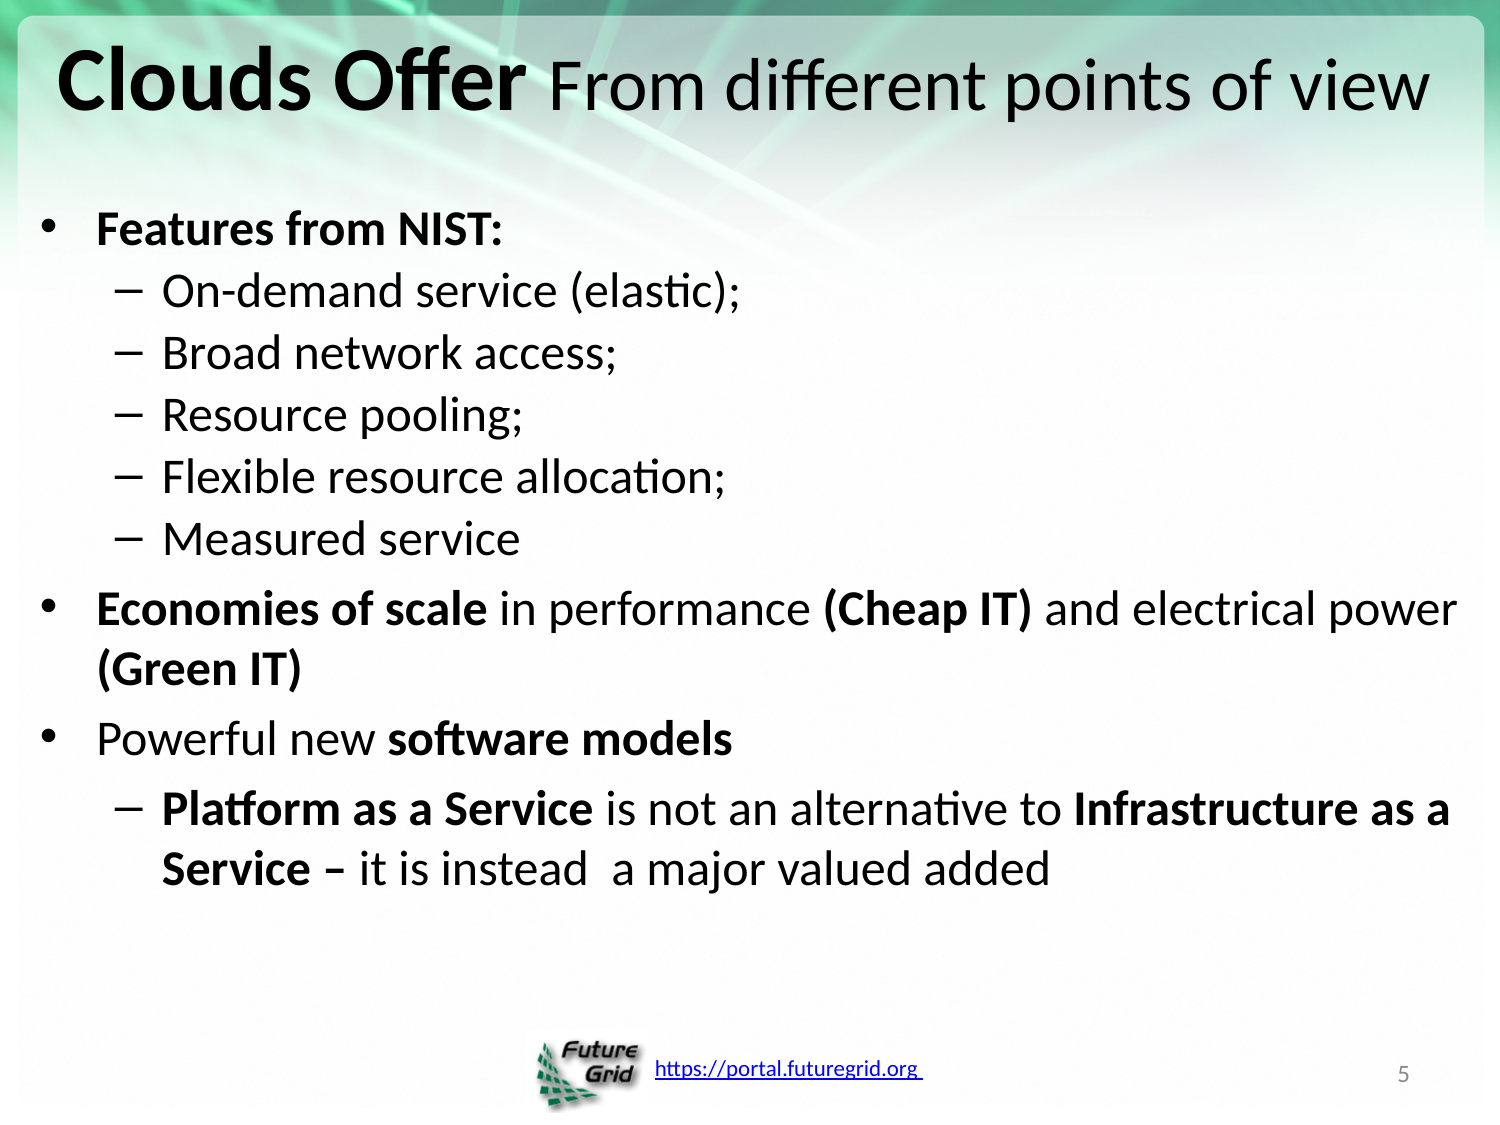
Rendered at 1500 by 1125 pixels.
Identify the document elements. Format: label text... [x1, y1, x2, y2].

list Features from NIST: On-demand service (elastic); Broad network access; Resource pooling; Flexible resource allocation; Measured service Economies of scale in performance (Cheap IT) and electrical power (Green IT) Powerful new software models Platform as a Service is not an alternative to Infrastructure as a Service – it is instead a major valued added [24, 187, 1476, 938]
picture [0, 0, 1500, 1125]
title Clouds Offer From different points of view [0, 24, 1495, 213]
slide_number 5 [1074, 1042, 1425, 1103]
